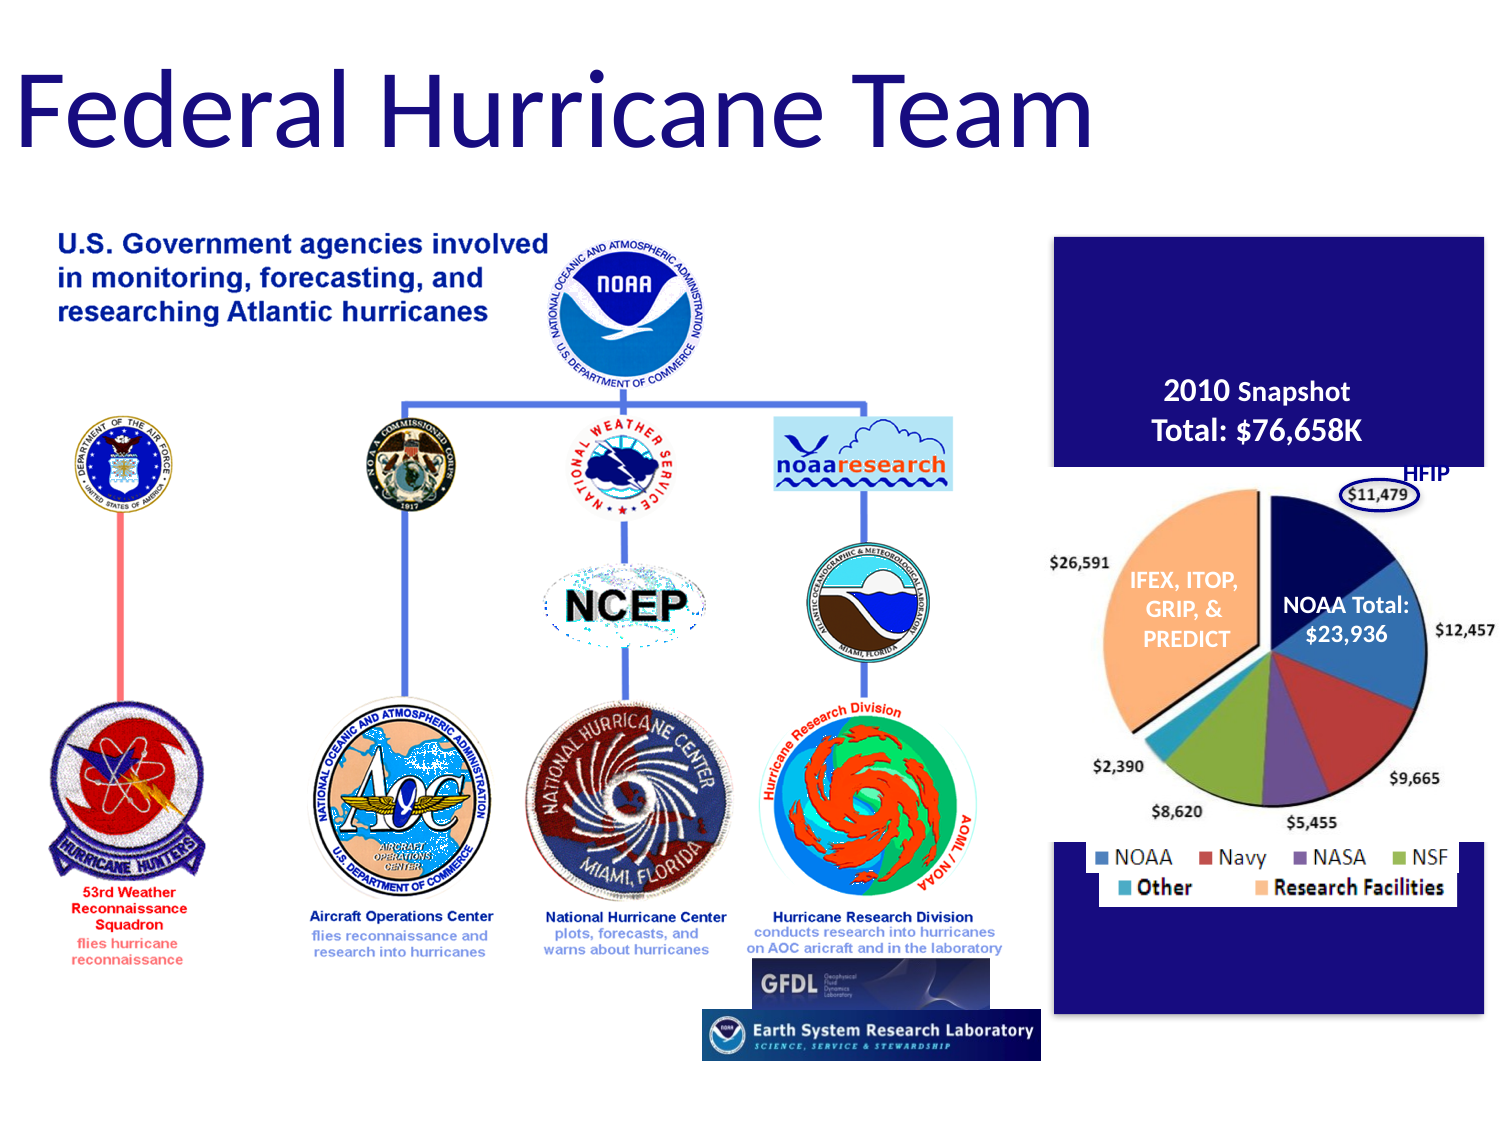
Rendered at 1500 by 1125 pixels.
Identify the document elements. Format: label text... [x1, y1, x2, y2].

picture [702, 957, 1041, 1062]
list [25, 180, 1058, 988]
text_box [1044, 236, 1500, 1015]
text_box Federal Hurricane Team [0, 27, 1150, 178]
